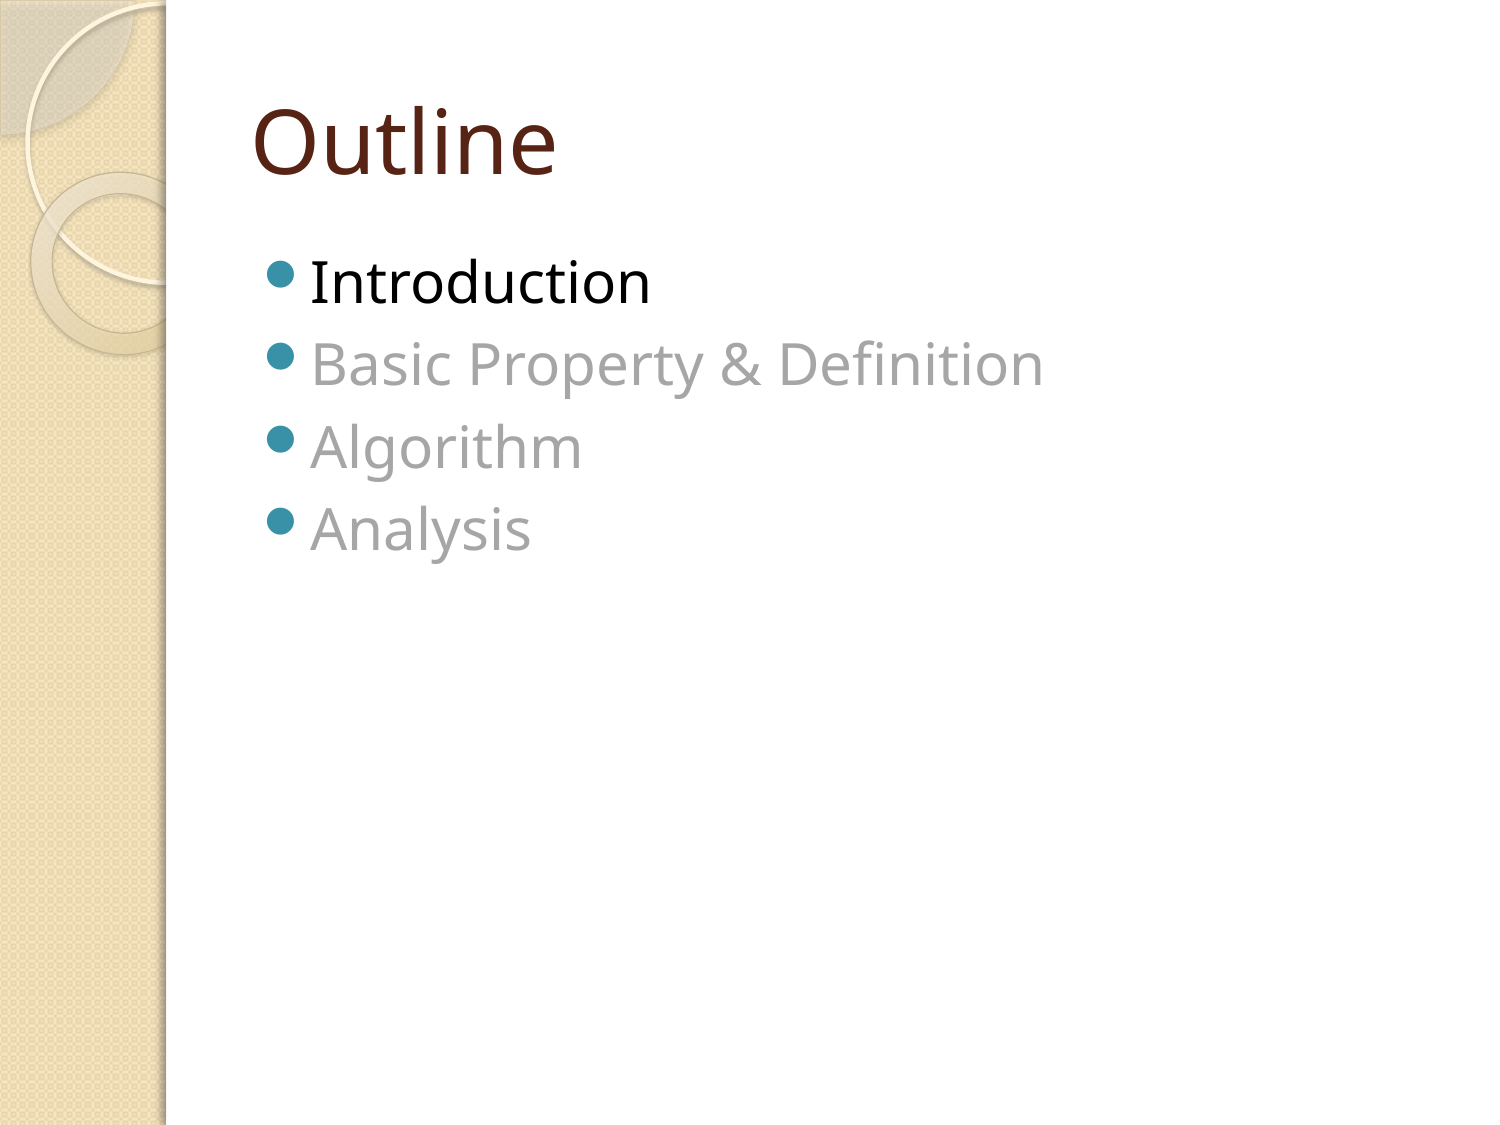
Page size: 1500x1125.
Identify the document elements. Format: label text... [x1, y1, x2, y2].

list Introduction Basic Property & Definition Algorithm Analysis [235, 237, 1466, 1026]
title Outline [235, 45, 1466, 233]
